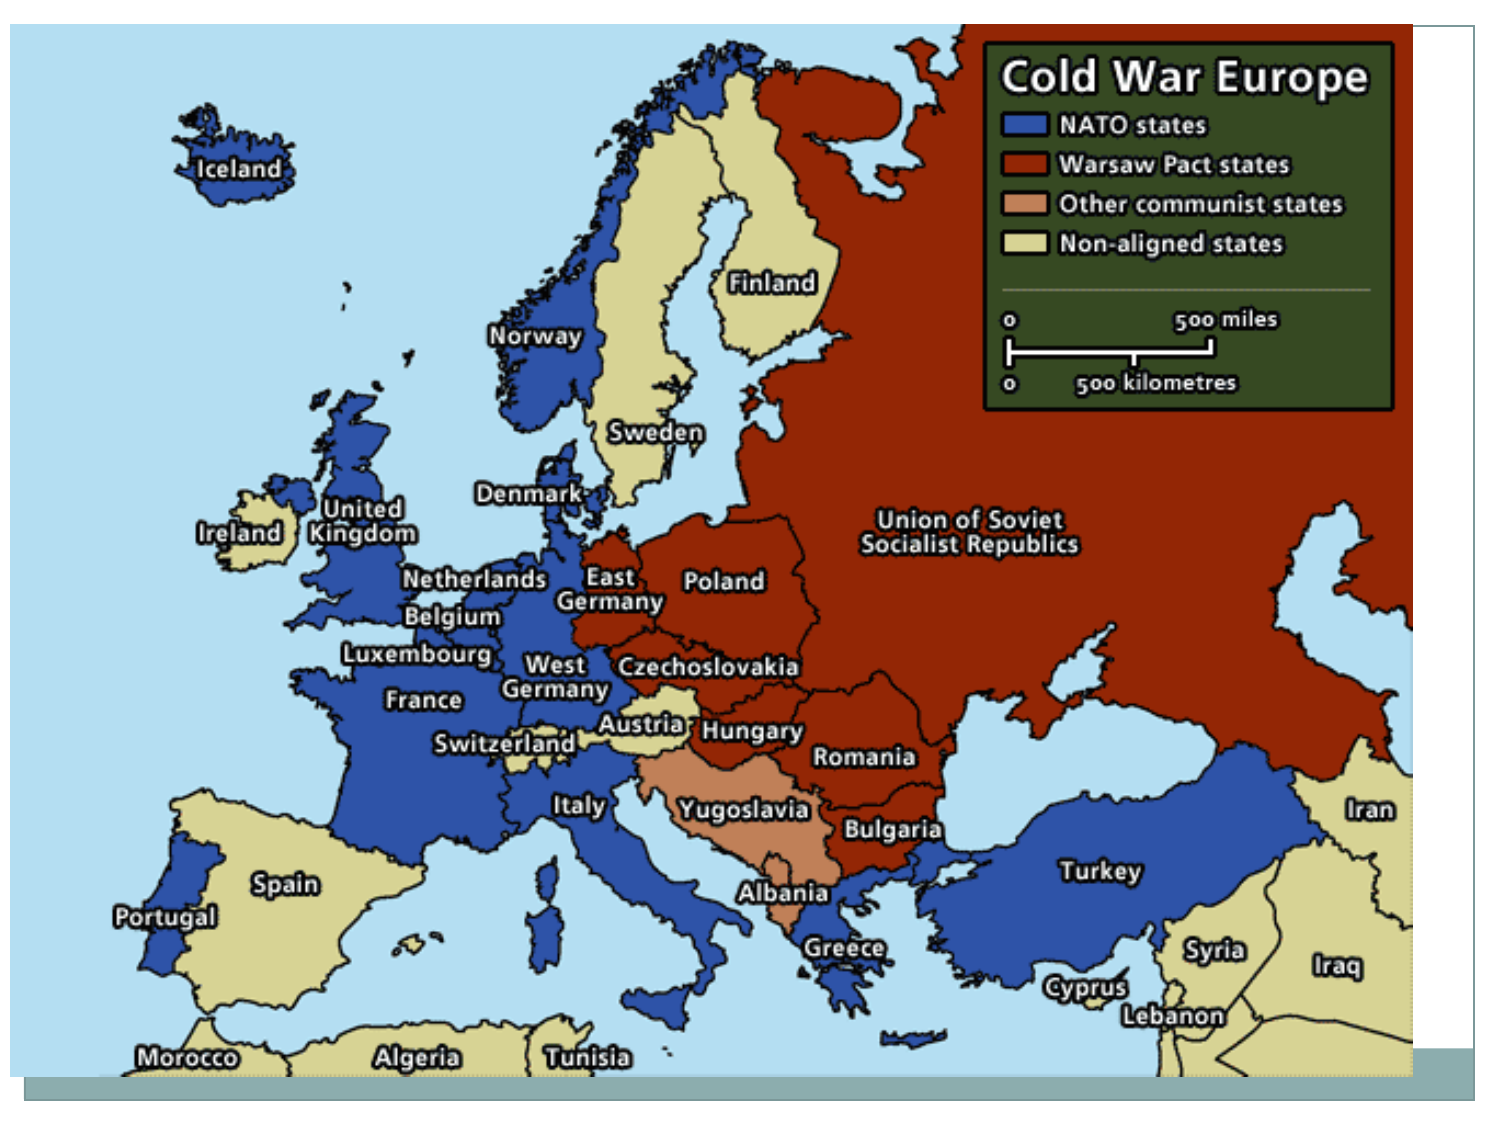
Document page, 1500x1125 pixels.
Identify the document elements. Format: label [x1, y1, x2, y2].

picture [10, 24, 1413, 1077]
